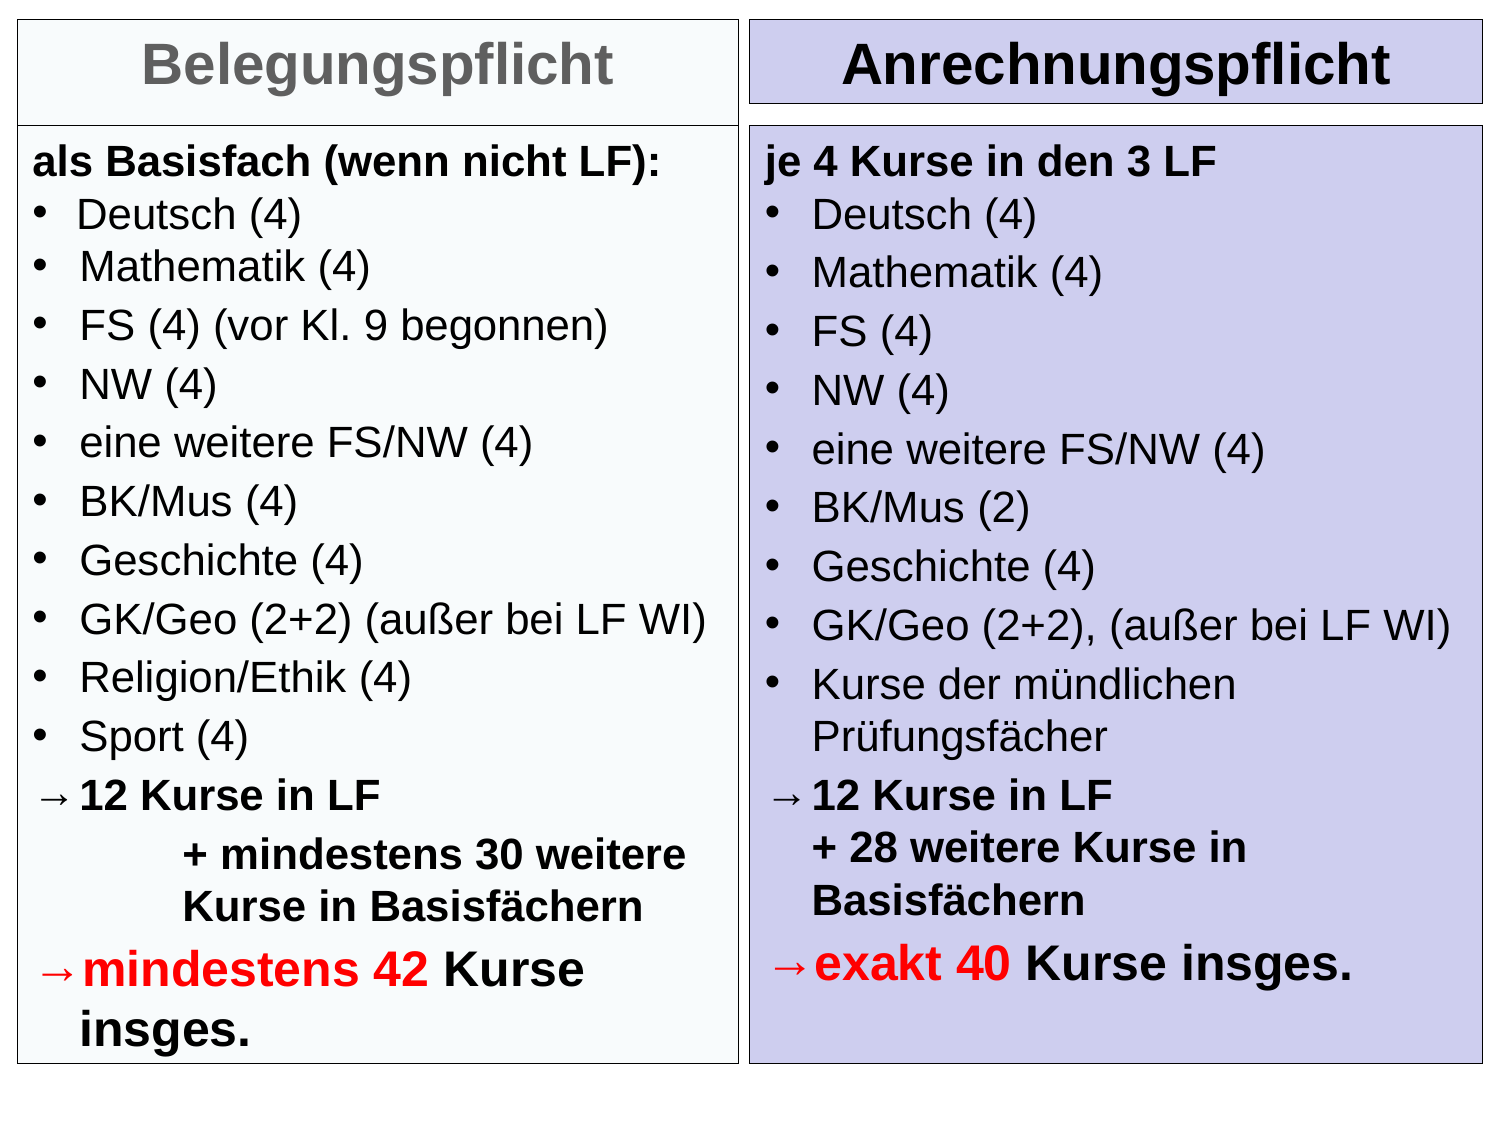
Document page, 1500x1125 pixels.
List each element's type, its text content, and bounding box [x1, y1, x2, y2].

text_box je 4 Kurse in den 3 LF Deutsch (4) Mathematik (4) FS (4) NW (4) eine weitere FS/NW (4) BK/Mus (2) Geschichte (4) GK/Geo (2+2), (außer bei LF WI) Kurse der mündlichen Prüfungsfächer 12 Kurse in LF + 28 weitere Kurse in Basisfächern exakt 40 Kurse insges. [749, 125, 1483, 1064]
text_box als Basisfach (wenn nicht LF): Deutsch (4) Mathematik (4) FS (4) (vor Kl. 9 begonnen) NW (4) eine weitere FS/NW (4) BK/Mus (4) Geschichte (4) GK/Geo (2+2) (außer bei LF WI) Religion/Ethik (4) Sport (4) 12 Kurse in LF + mindestens 30 weitere Kurse in Basisfächern mindestens 42 Kurse insges. [17, 125, 739, 1064]
list Belegungspflicht [17, 19, 739, 125]
text_box Anrechnungspflicht [749, 19, 1483, 104]
